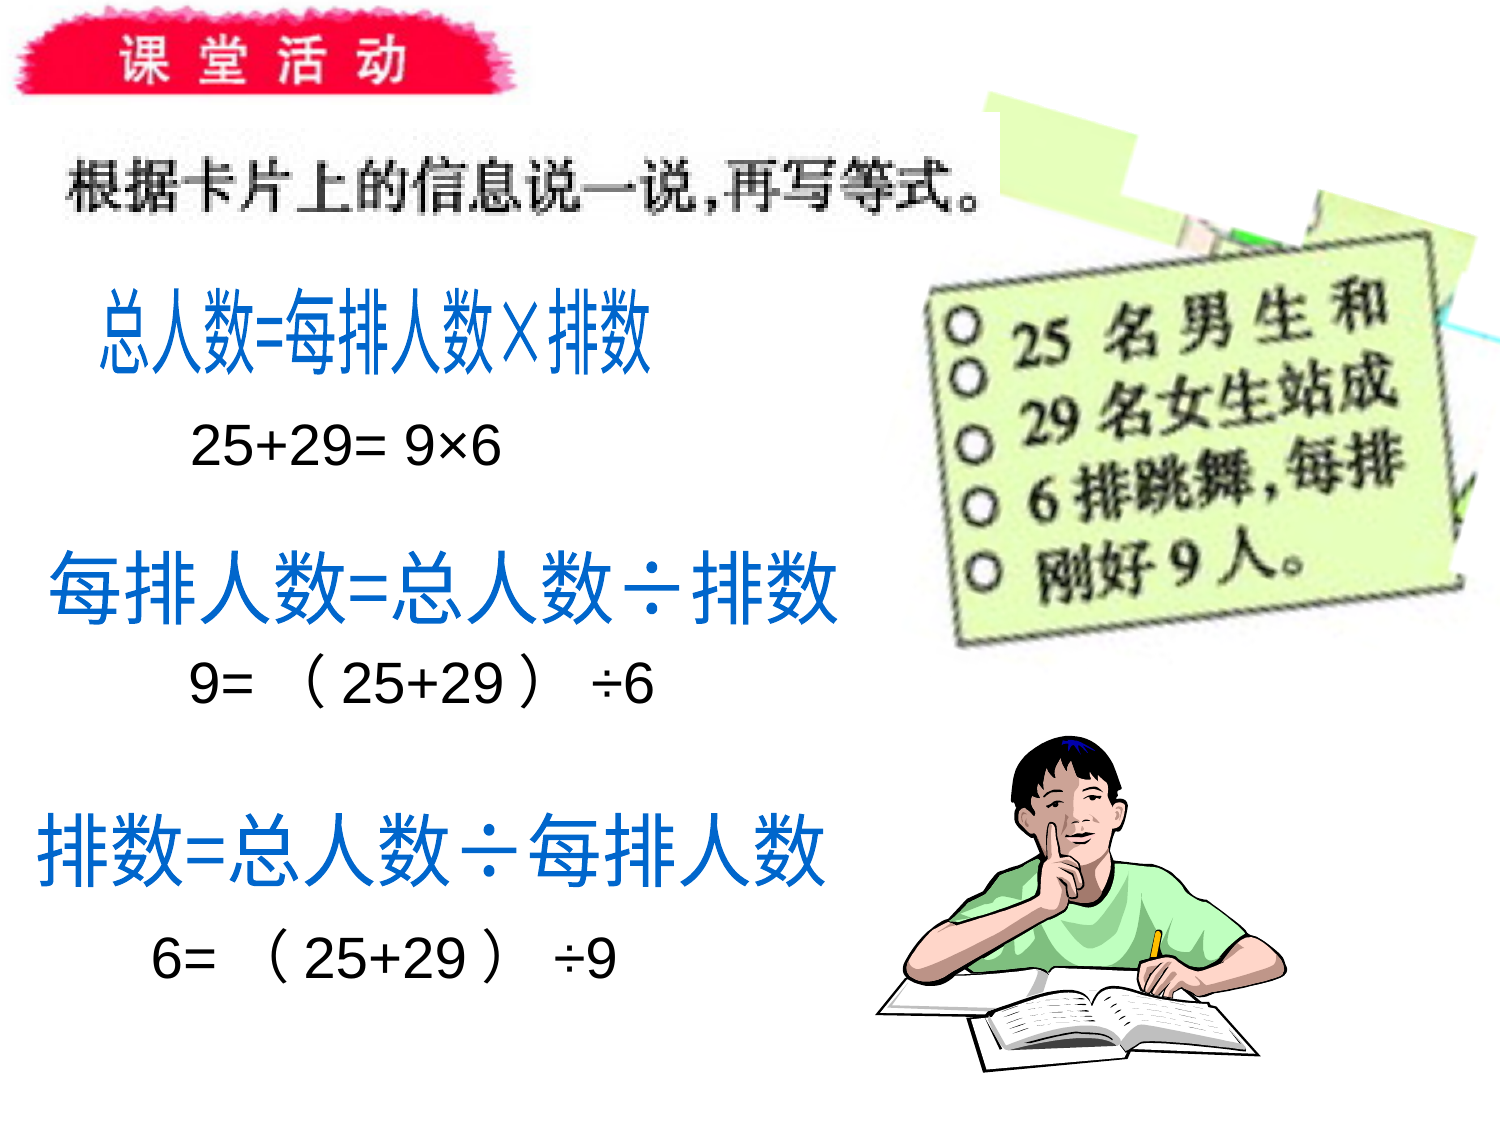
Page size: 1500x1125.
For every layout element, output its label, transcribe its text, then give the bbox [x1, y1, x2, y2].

text_box 25+29= 9×6 [175, 399, 518, 485]
picture [793, 566, 804, 570]
picture [0, 0, 538, 106]
text_box 6=（25+29）÷9 [135, 912, 633, 998]
picture [62, 78, 1500, 1073]
text_box 9=（25+29）÷6 [173, 637, 671, 723]
